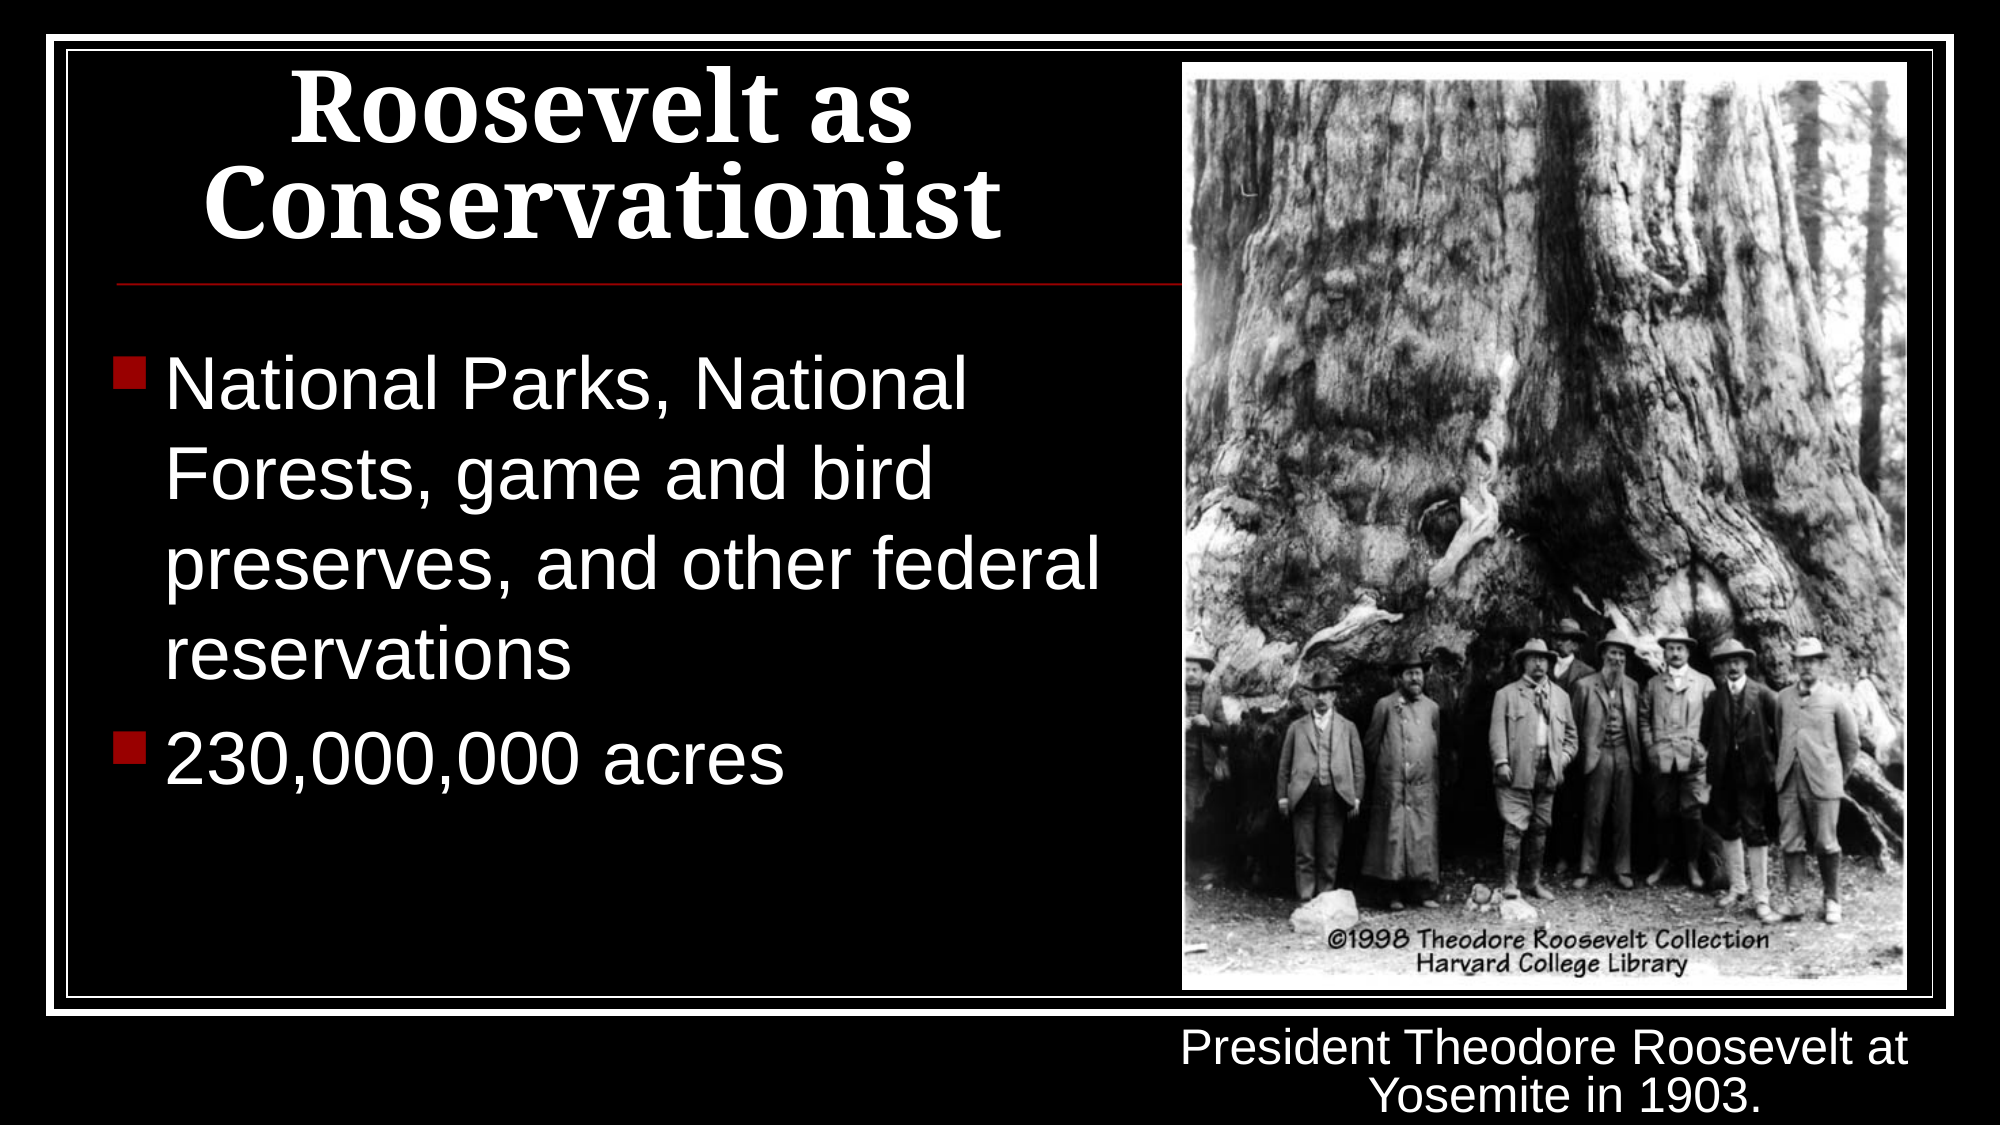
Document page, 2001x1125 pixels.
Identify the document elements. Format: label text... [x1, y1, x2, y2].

title Roosevelt as Conservationist [116, 77, 1089, 266]
list President Theodore Roosevelt at Yosemite in 1903. [1127, 1018, 1962, 1125]
list National Parks, National Forests, game and bird preserves, and other federal reservations 230,000,000 acres [93, 327, 1152, 990]
picture [1181, 62, 1907, 990]
